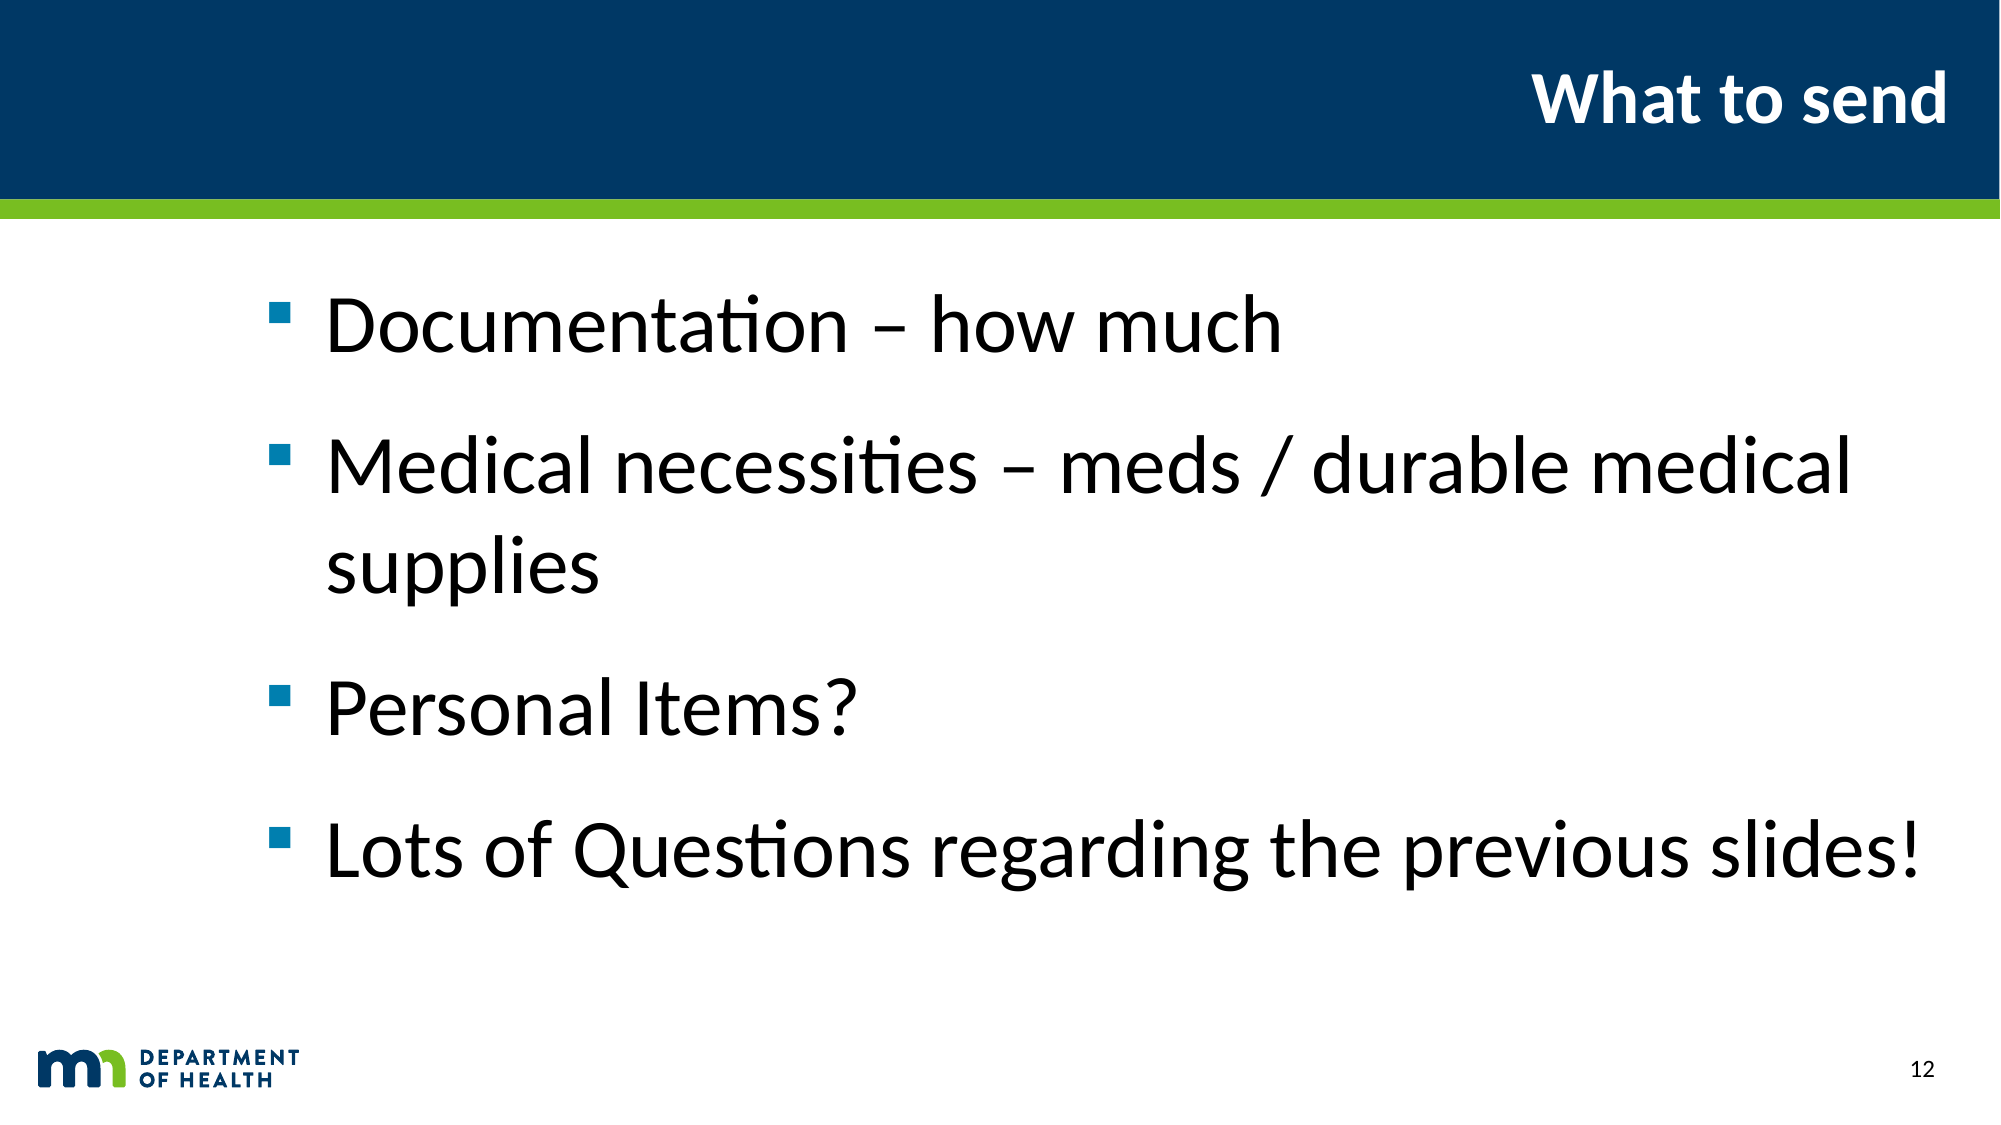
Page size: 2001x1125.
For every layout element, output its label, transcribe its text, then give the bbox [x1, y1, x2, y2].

title What to send [0, 0, 1950, 200]
slide_number 12 [1710, 1037, 1951, 1098]
list Documentation – how much Medical necessities – meds / durable medical supplies Personal Items? Lots of Questions regarding the previous slides! [250, 261, 1950, 1014]
